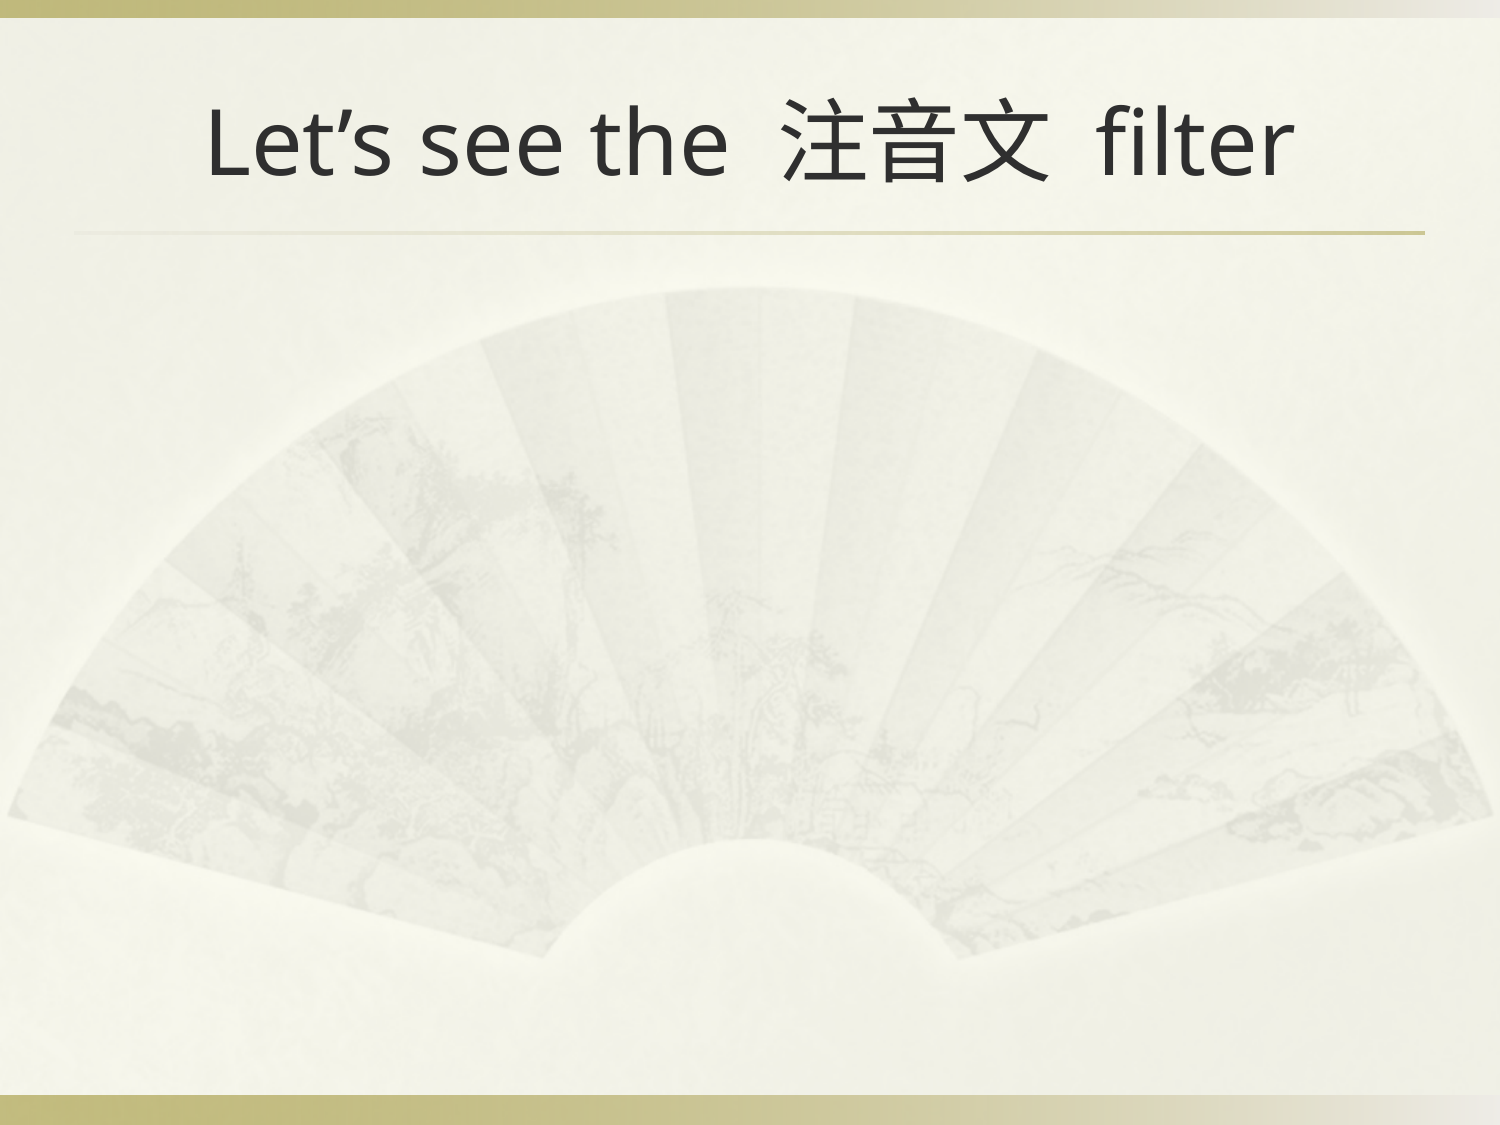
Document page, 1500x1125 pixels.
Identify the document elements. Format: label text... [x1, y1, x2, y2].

title Let’s see the 注音文 filter [75, 45, 1425, 233]
